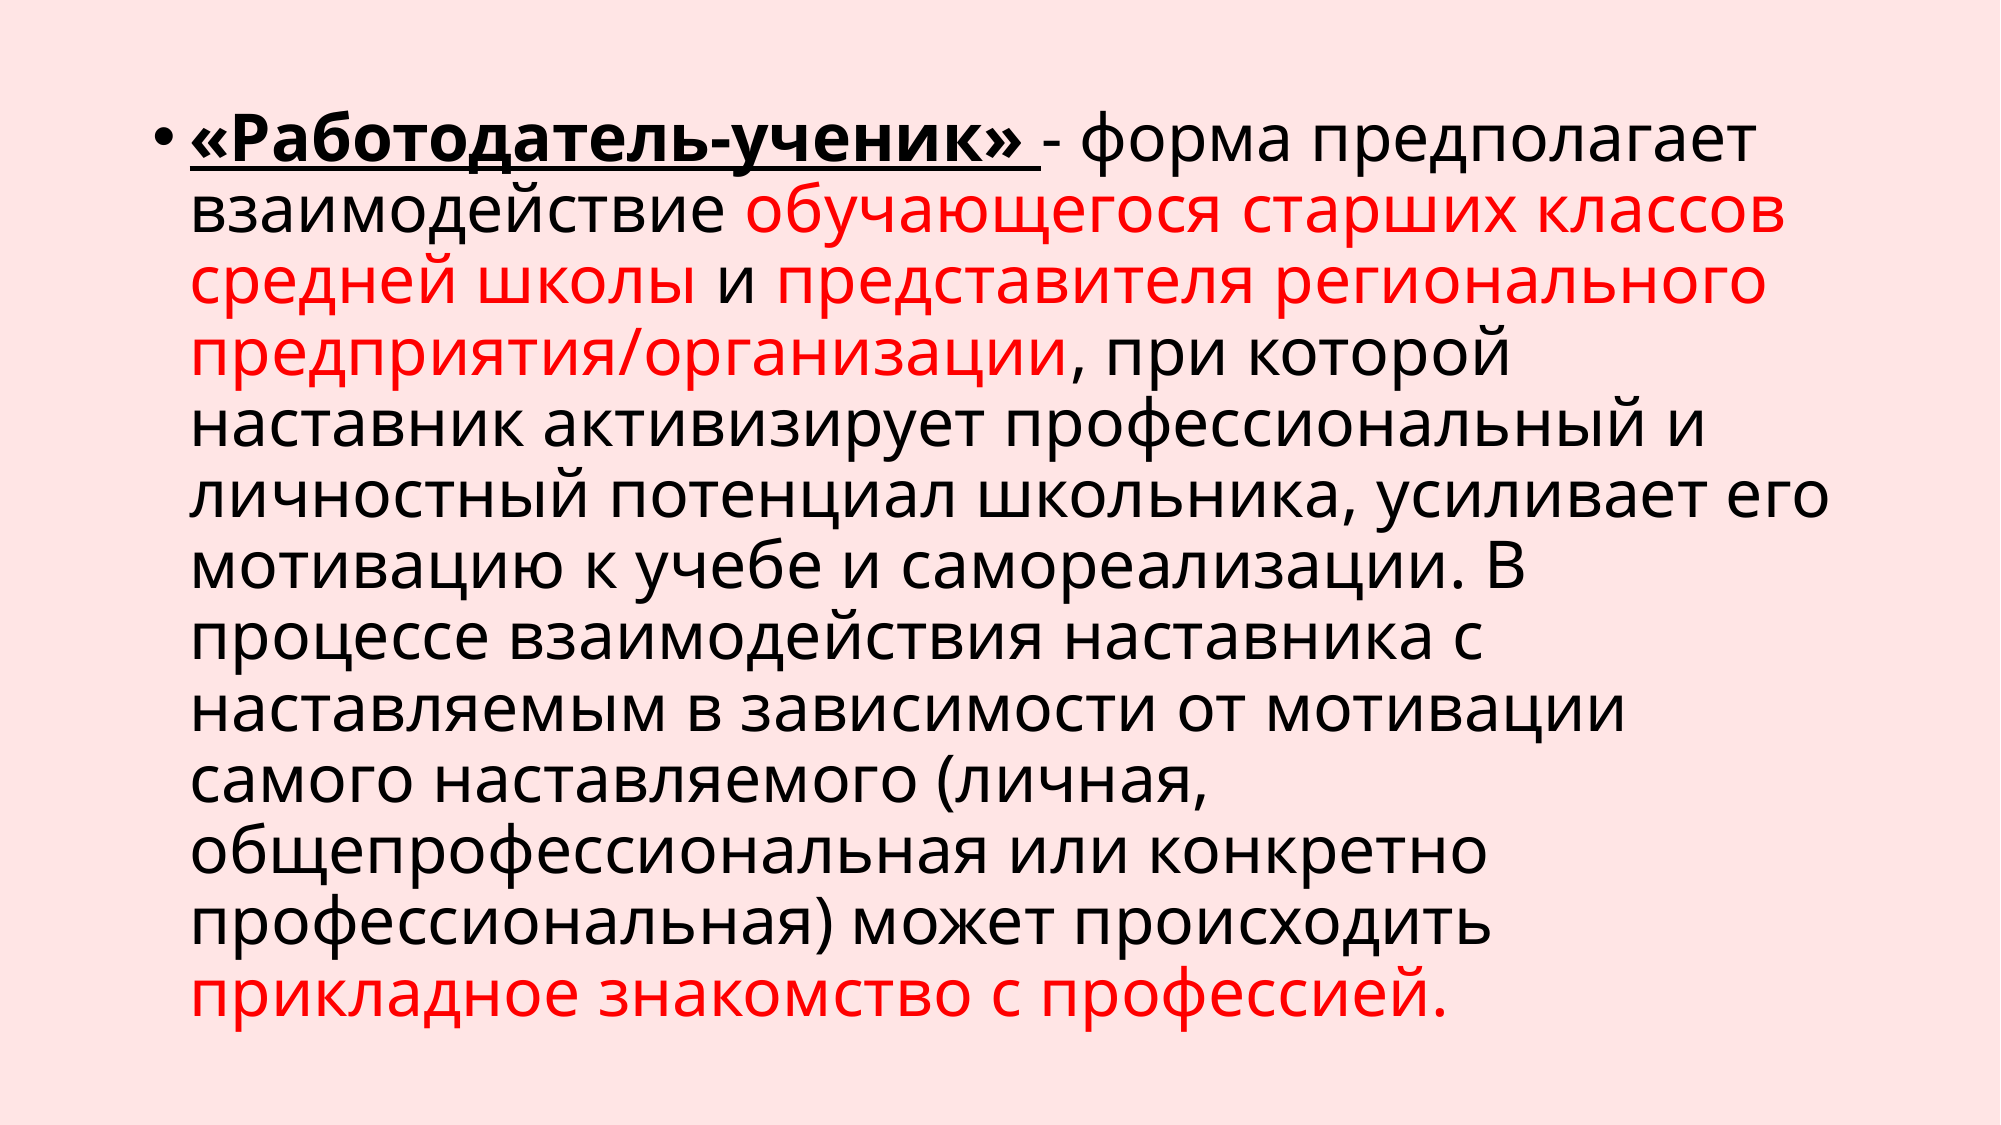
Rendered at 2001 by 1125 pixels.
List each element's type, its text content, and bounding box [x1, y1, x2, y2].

list «Работодатель-ученик» - форма предполагает взаимодействие обучающегося старших классов средней школы и представителя регионального предприятия/организации, при которой наставник активизирует профессиональный и личностный потенциал школьника, усиливает его мотивацию к учебе и самореализации. В процессе взаимодействия наставника с наставляемым в зависимости от мотивации самого наставляемого (личная, общепрофессиональная или конкретно профессиональная) может происходить прикладное знакомство с профессией. [137, 96, 1863, 1046]
